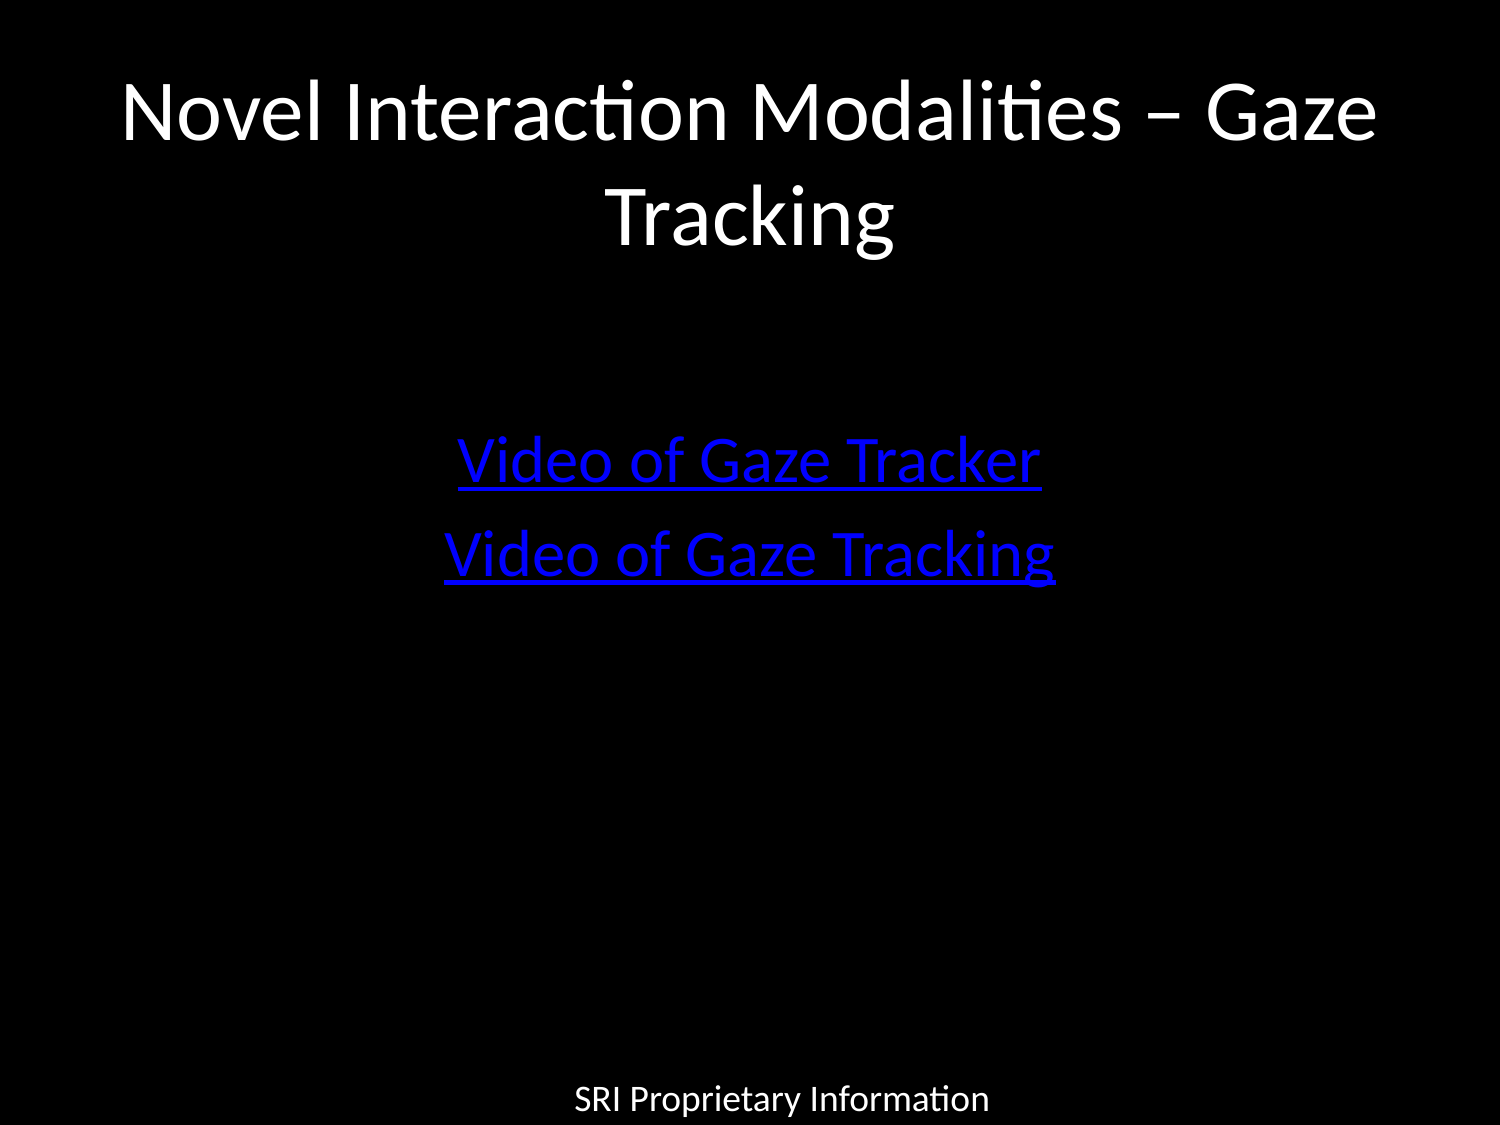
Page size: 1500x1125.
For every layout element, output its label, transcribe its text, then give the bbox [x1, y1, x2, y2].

title Novel Interaction Modalities – Gaze Tracking [75, 45, 1425, 271]
list Video of Gaze Tracker Video of Gaze Tracking [75, 408, 1425, 892]
text_box SRI Proprietary Information [506, 1066, 1059, 1125]
